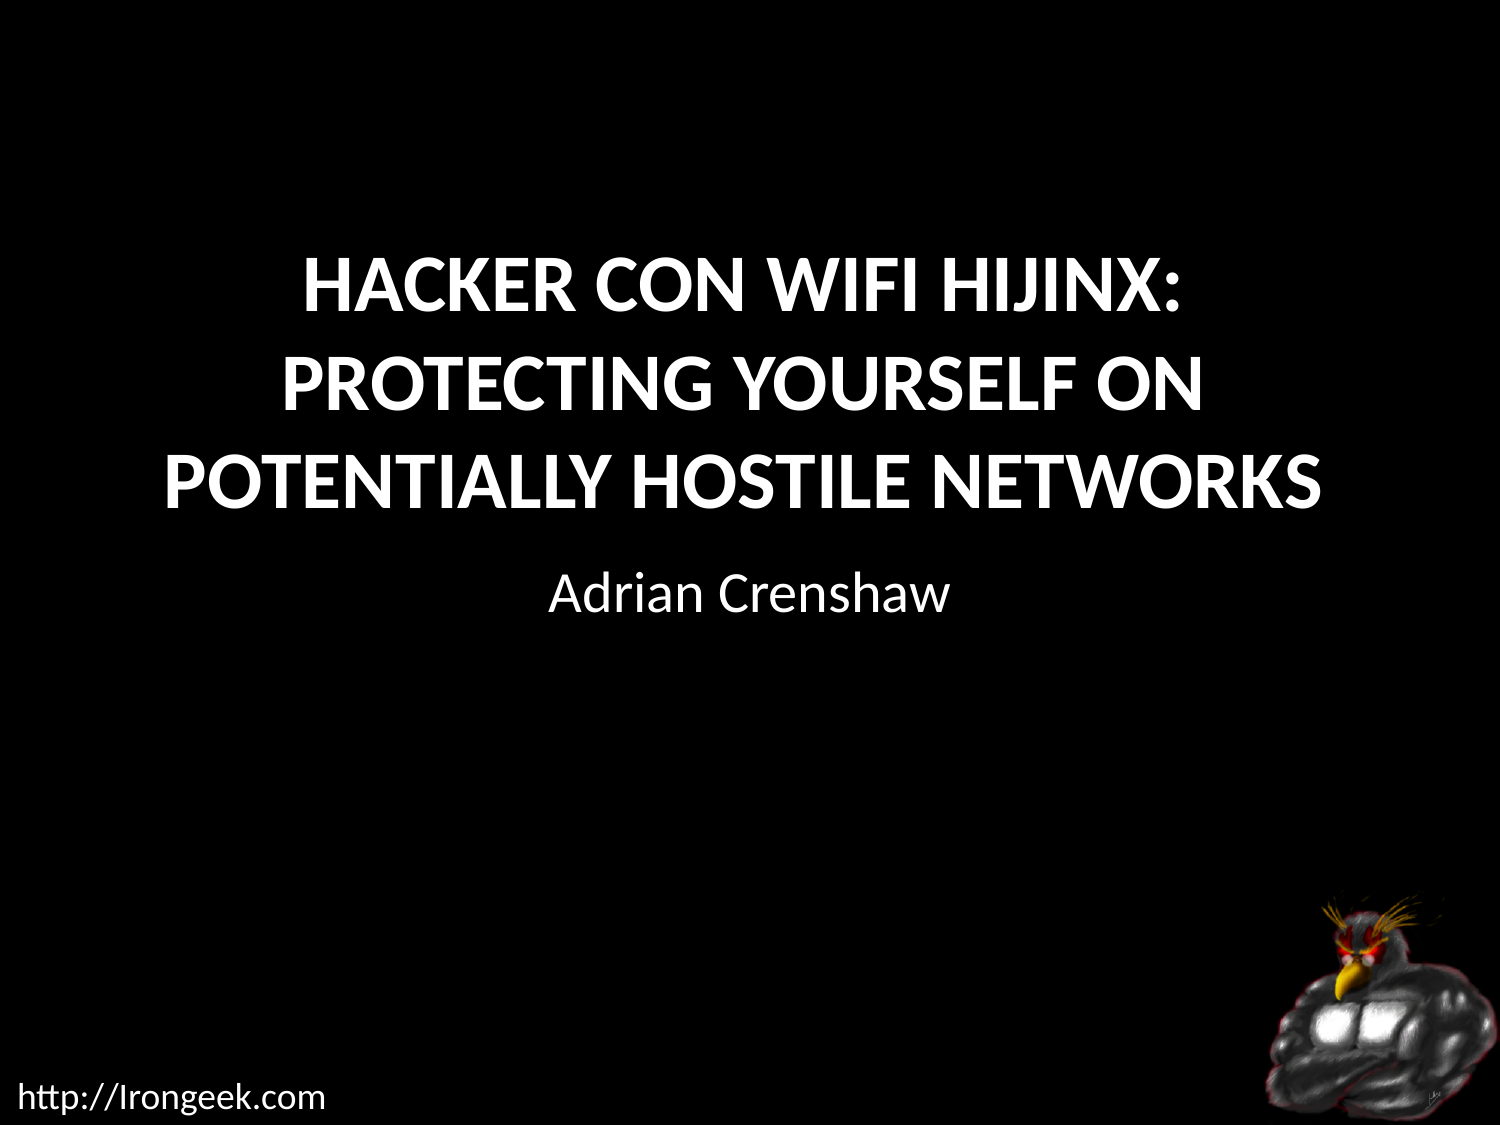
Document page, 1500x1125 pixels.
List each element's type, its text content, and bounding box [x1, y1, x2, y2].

picture [1259, 890, 1500, 1125]
title Hacker Con WiFi Hijinx: Protecting Yourself On Potentially Hostile Networks [69, 224, 1420, 525]
subtitle Adrian Crenshaw [224, 546, 1276, 835]
